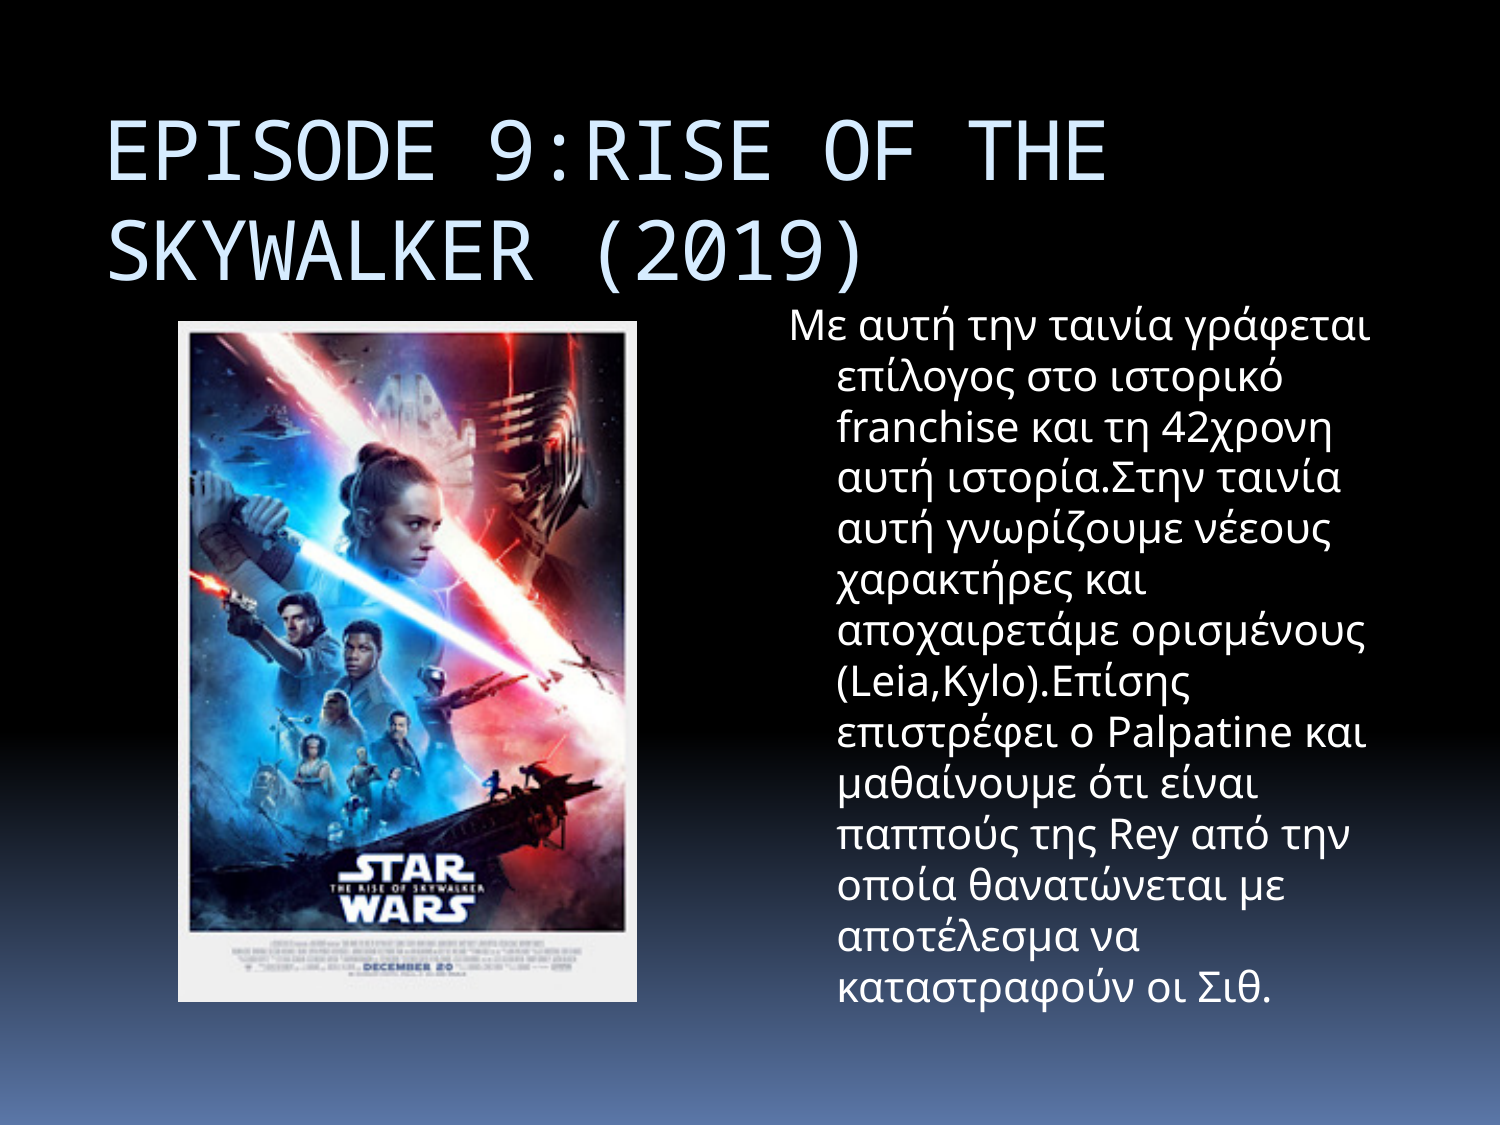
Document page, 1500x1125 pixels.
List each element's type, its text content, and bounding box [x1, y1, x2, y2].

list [177, 321, 638, 1002]
title EPISODE 9:RISE OF THE SKYWALKER (2019) [88, 90, 1447, 279]
list Με αυτή την ταινία γράφεται επίλογος στο ιστορικό franchise και τη 42χρονη αυτή ιστορία.Στην ταινία αυτή γνωρίζουμε νέεους χαρακτήρες και αποχαιρετάμε ορισμένους (Leia,Kylo).Επίσης επιστρέφει ο Palpatine και μαθαίνουμε ότι είναι παππούς της Rey από την οποία θανατώνεται με αποτέλεσμα να καταστραφούν οι Σιθ. [763, 290, 1427, 1033]
